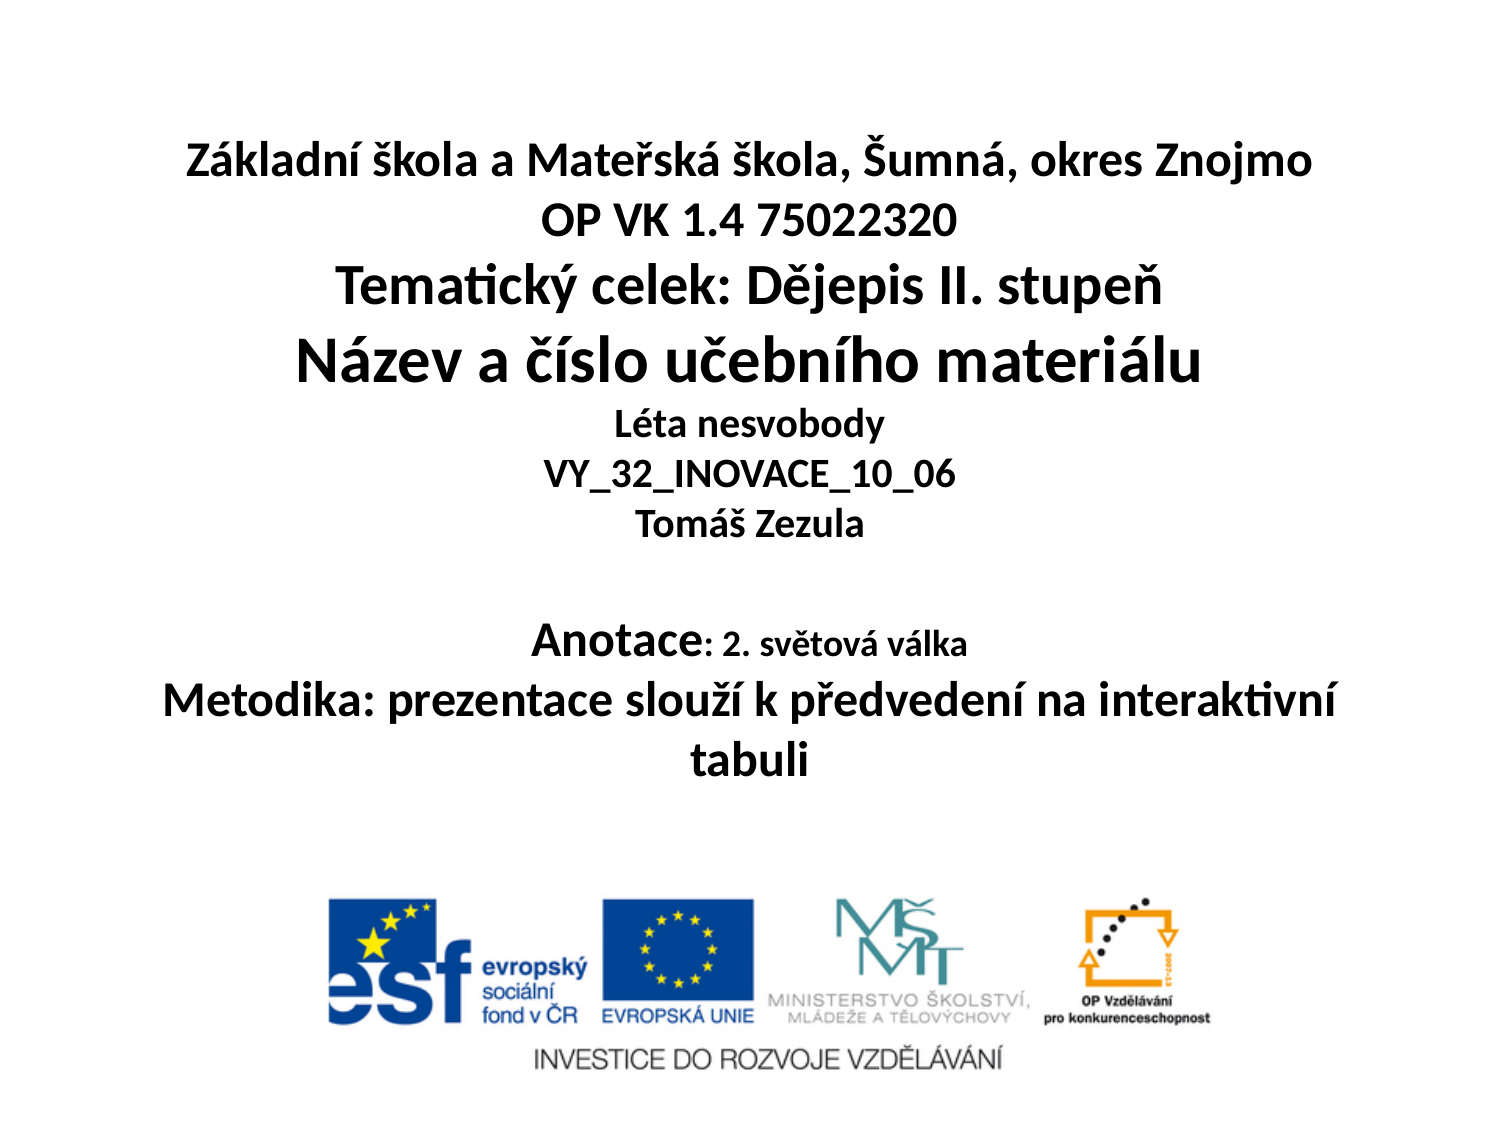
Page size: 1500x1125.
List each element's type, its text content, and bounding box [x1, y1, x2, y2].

picture [300, 881, 1239, 1087]
title Základní škola a Mateřská škola, Šumná, okres Znojmo OP VK 1.4 75022320 Tematický celek: Dějepis II. stupeň Název a číslo učebního materiálu Léta nesvobody VY_32_INOVACE_10_06 Tomáš Zezula Anotace: 2. světová válka Metodika: prezentace slouží k předvedení na interaktivní tabuli [112, 54, 1388, 858]
